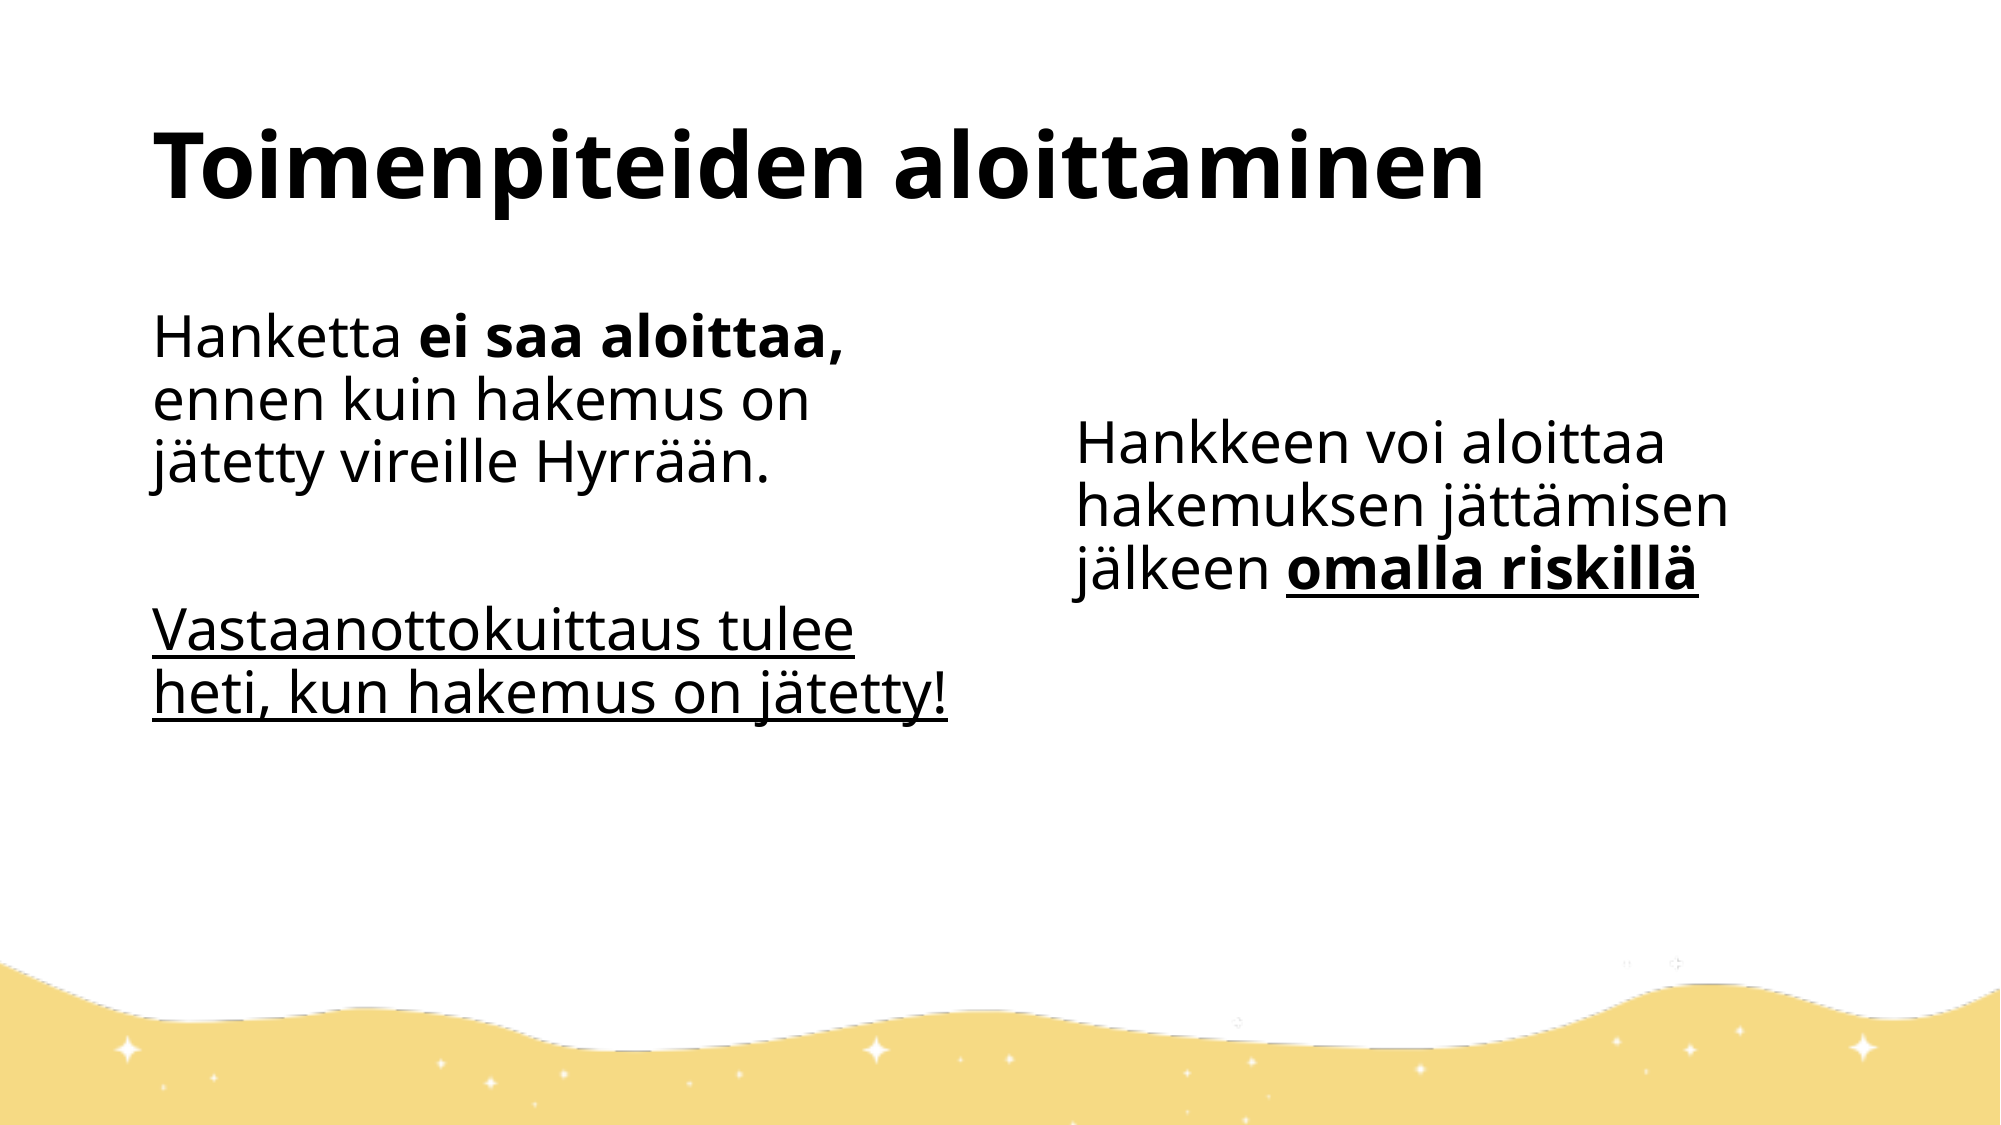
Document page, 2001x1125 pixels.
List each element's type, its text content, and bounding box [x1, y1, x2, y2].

title Toimenpiteiden aloittaminen [137, 59, 1863, 278]
list Hanketta ei saa aloittaa, ennen kuin hakemus on jätetty vireille Hyrrään. Vastaanottokuittaus tulee heti, kun hakemus on jätetty! [137, 299, 988, 959]
list Hankkeen voi aloittaa hakemuksen jättämisen jälkeen omalla riskillä [1060, 405, 1911, 1065]
